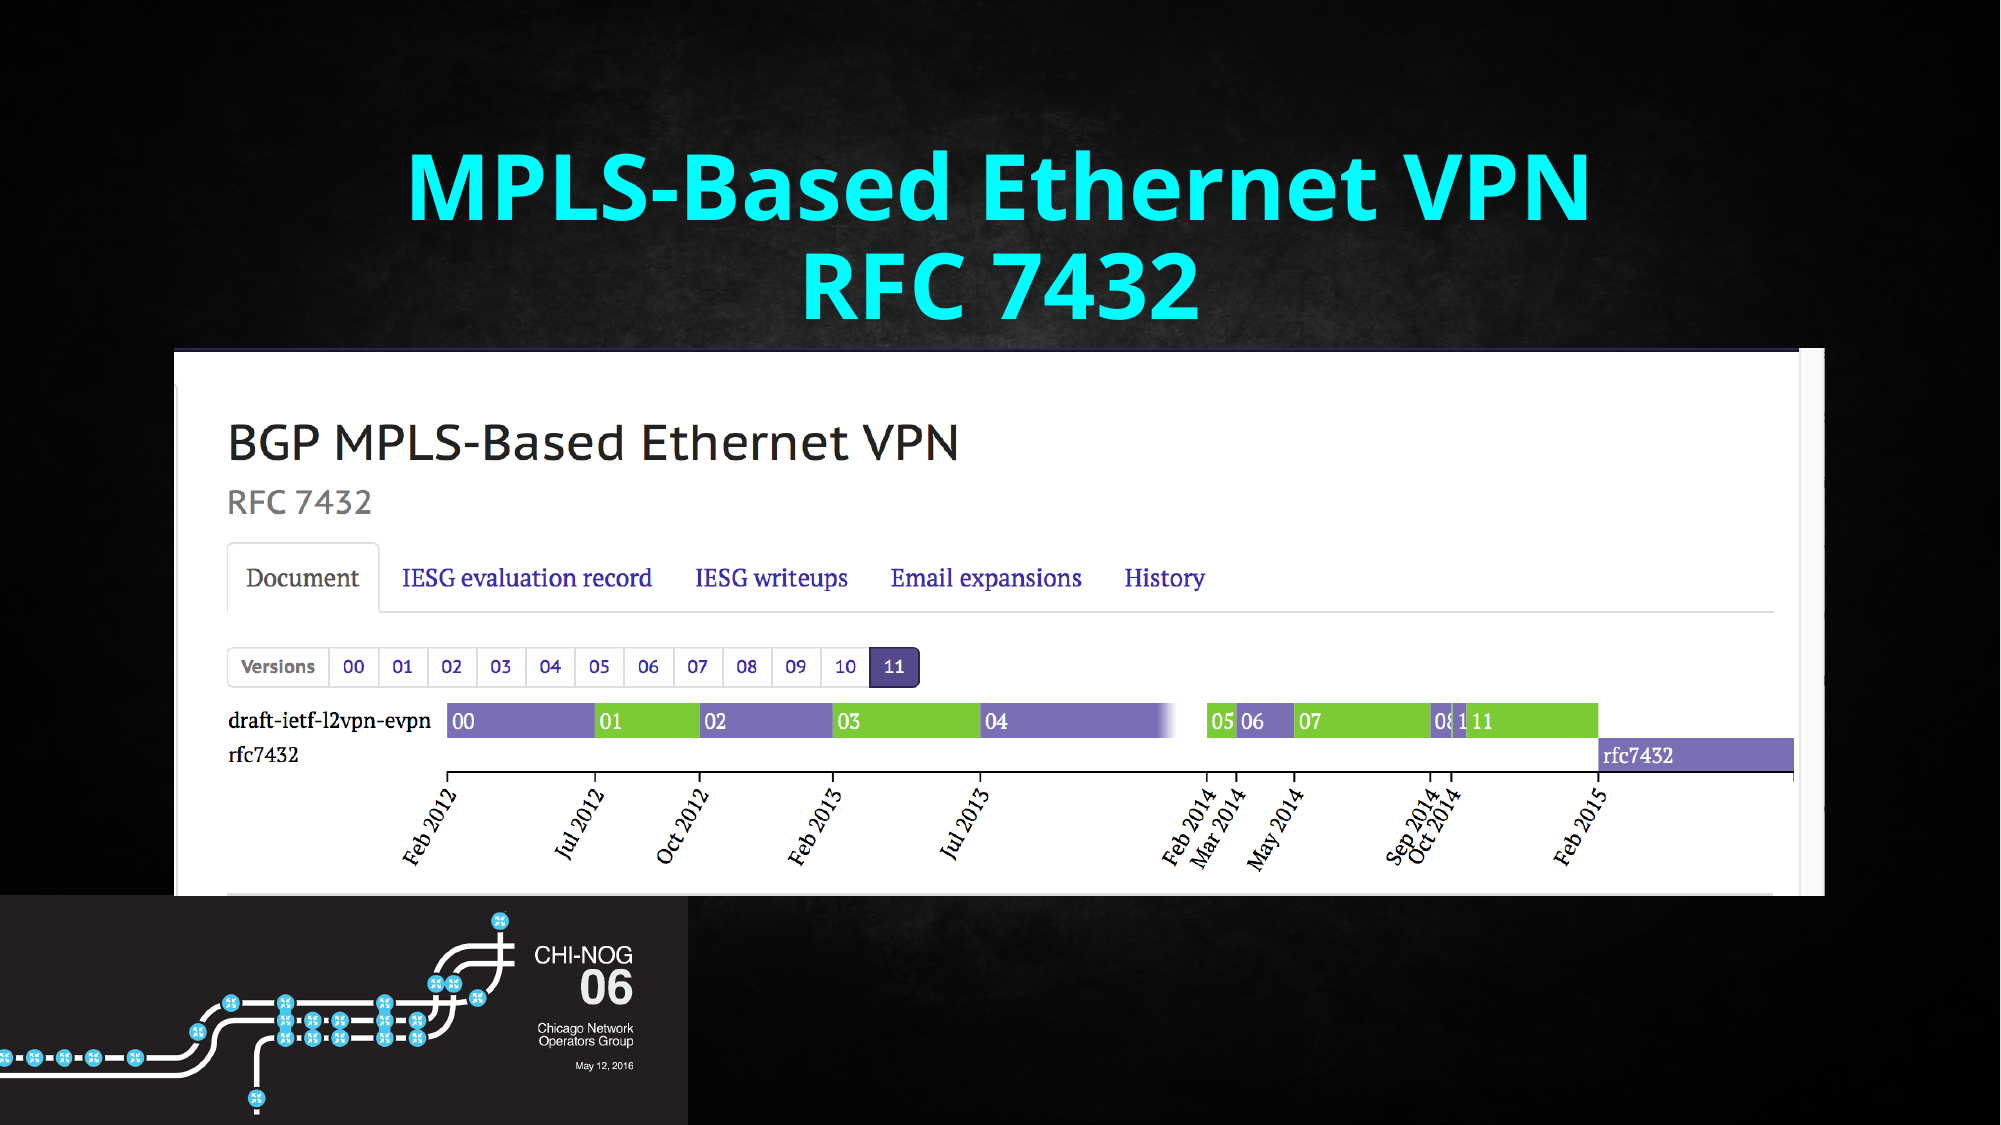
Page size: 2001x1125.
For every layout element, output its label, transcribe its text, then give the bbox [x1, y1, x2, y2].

title MPLS-Based Ethernet VPN RFC 7432 [137, 59, 1863, 421]
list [0, 895, 688, 1125]
picture [0, 0, 2001, 1125]
